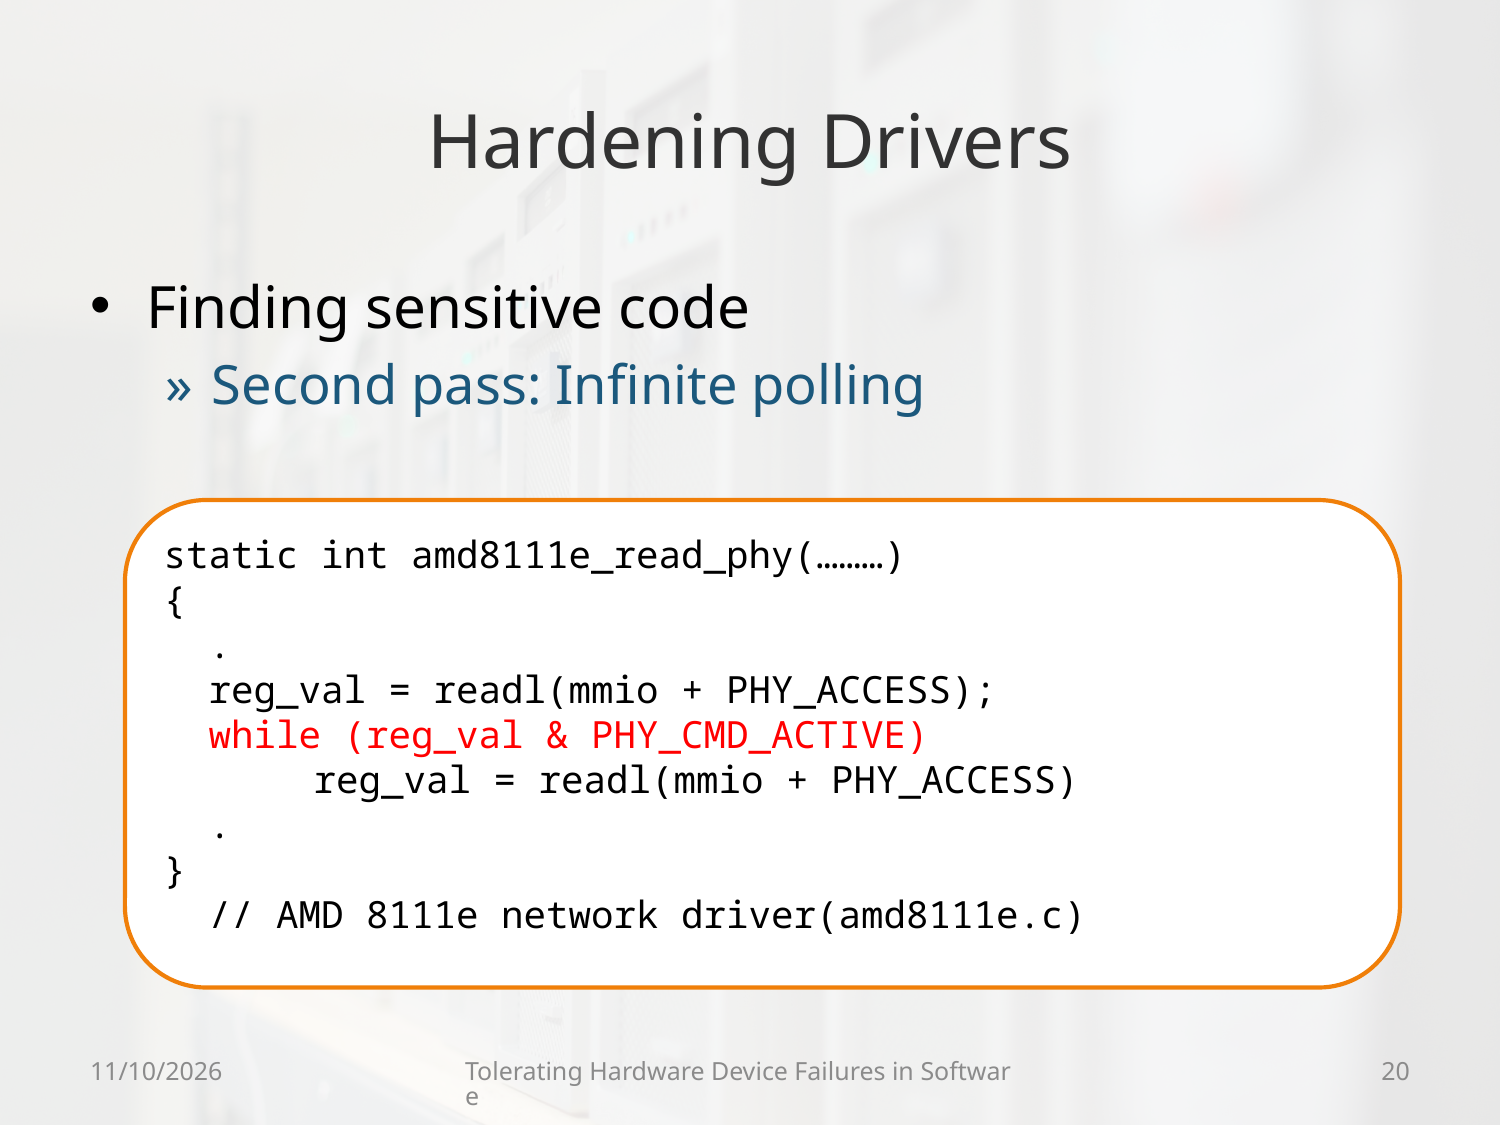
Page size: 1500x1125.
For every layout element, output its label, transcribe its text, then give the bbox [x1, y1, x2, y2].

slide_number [75, 1042, 425, 1103]
list Finding sensitive code Second pass: Infinite polling [75, 262, 1425, 1005]
title Hardening Drivers [75, 45, 1425, 233]
text_box static int amd8111e_read_phy(………) { . reg_val = readl(mmio + PHY_ACCESS); while (reg_val & PHY_CMD_ACTIVE) reg_val = readl(mmio + PHY_ACCESS) . } // AMD 8111e network driver(amd8111e.c) [122, 497, 1403, 990]
footer Tolerating Hardware Device Failures in Software [450, 1042, 1038, 1103]
slide_number 20 [1074, 1042, 1425, 1103]
